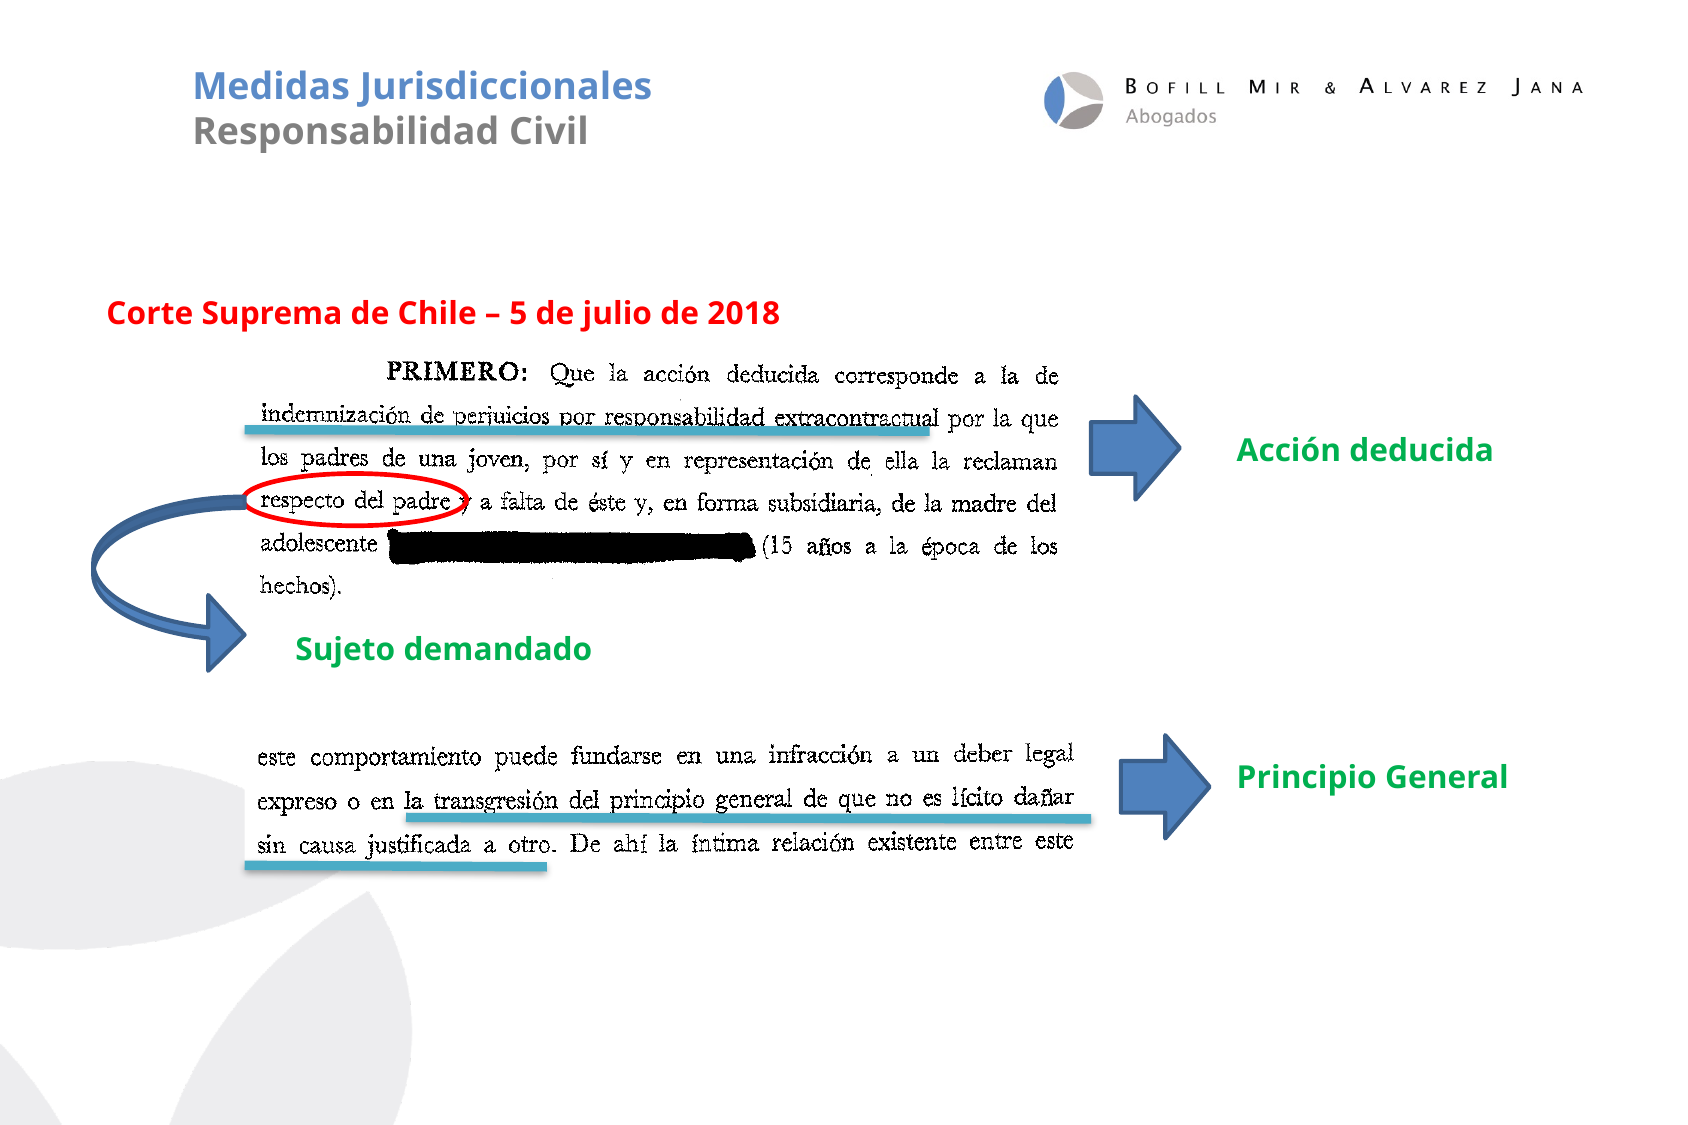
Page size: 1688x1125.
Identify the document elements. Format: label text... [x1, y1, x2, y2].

text_box [91, 494, 247, 673]
text_box Principio General [1221, 749, 1558, 803]
text_box [1118, 733, 1212, 841]
picture [244, 348, 1073, 611]
picture [244, 734, 1092, 868]
text_box Acción deducida [1221, 422, 1529, 476]
text_box Corte Suprema de Chile – 5 de julio de 2018 [91, 285, 1166, 339]
text_box Medidas Jurisdiccionales Responsabilidad Civil [181, 62, 1044, 153]
text_box [1088, 394, 1182, 502]
text_box Sujeto demandado [280, 621, 623, 675]
picture [1032, 49, 1596, 145]
